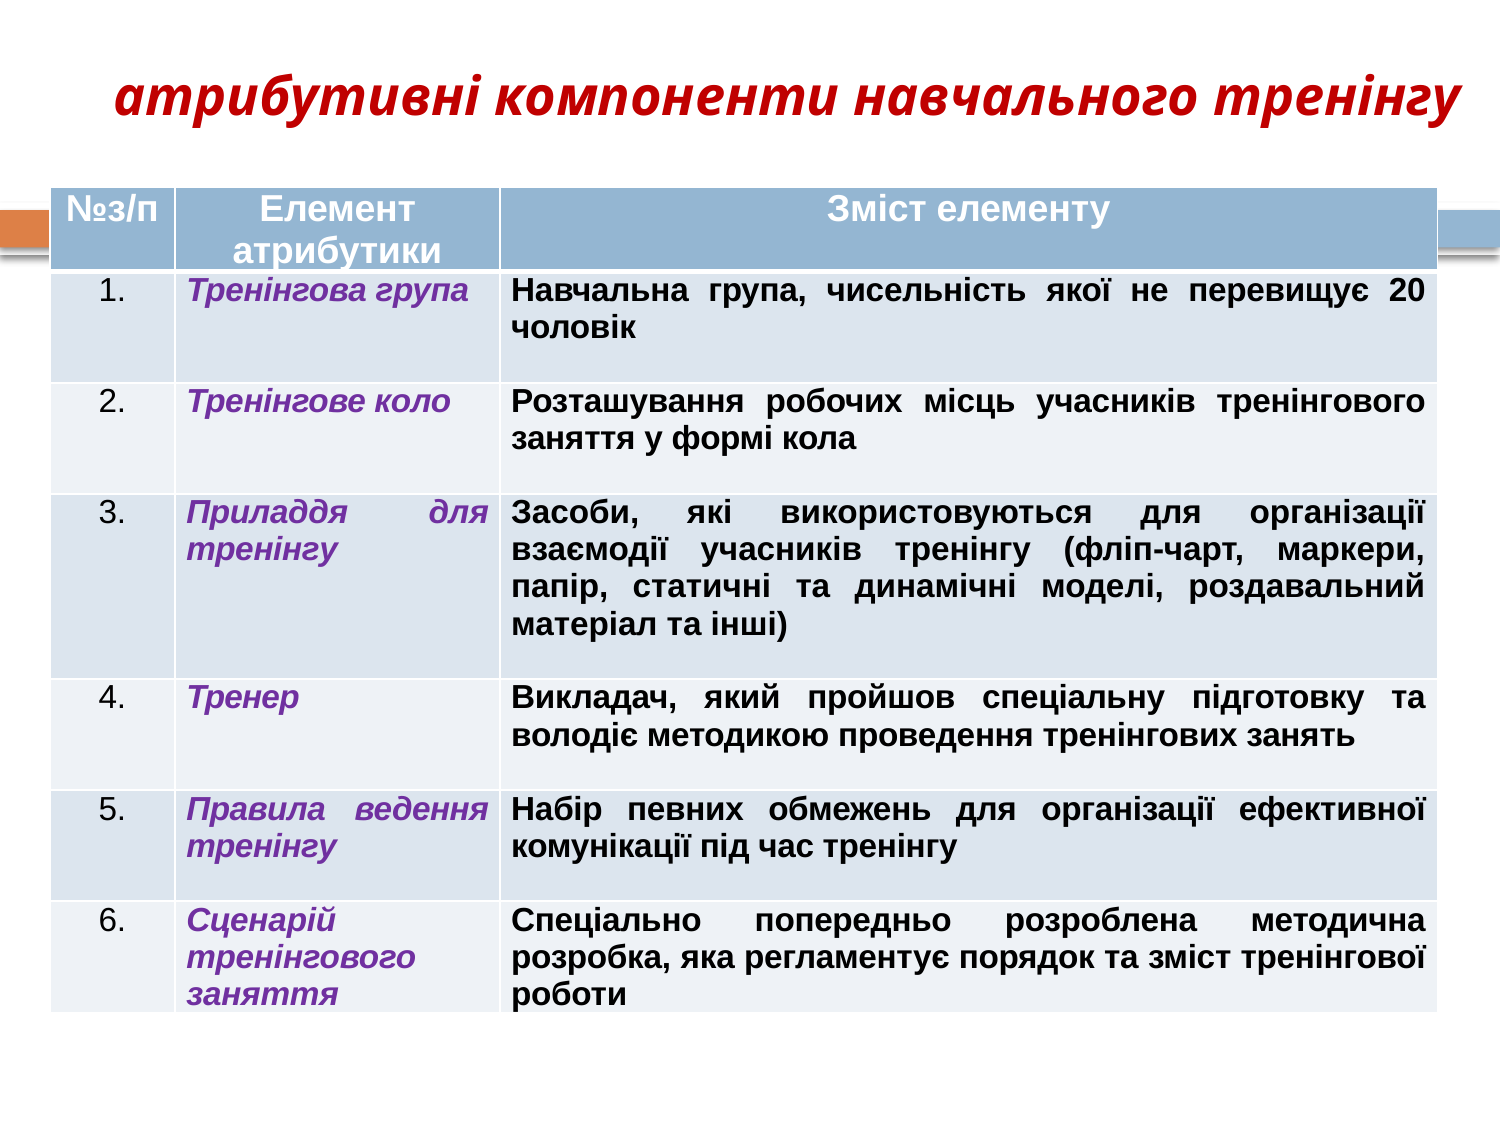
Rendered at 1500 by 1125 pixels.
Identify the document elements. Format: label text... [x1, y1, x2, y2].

table_header Зміст елементу [501, 188, 1437, 269]
table_cell Набір певних обмежень для організації ефективної комунікації під час тренінгу [501, 791, 1437, 900]
table_cell Приладдя для тренінгу [176, 495, 499, 678]
table_cell Розташування робочих місць учасників тренінгового заняття у формі кола [501, 384, 1437, 493]
table_cell Засоби, які використовуються для організації взаємодії учасників тренінгу (фліп-чарт, маркери, папір, статичні та динамічні моделі, роздавальний матеріал та інші) [501, 495, 1437, 678]
table_cell Тренінгова група [176, 274, 499, 382]
table_header №з/п [51, 188, 174, 269]
table_cell Правила ведення тренінгу [176, 791, 499, 900]
table_cell 3. [51, 495, 174, 678]
title атрибутивні компоненти навчального тренінгу [75, 24, 1500, 163]
table_cell 4. [51, 680, 174, 789]
table_cell Викладач, який пройшов спеціальну підготовку та володіє методикою проведення тренінгових занять [501, 680, 1437, 789]
table_cell Навчальна група, чисельність якої не перевищує 20 чоловік [501, 274, 1437, 382]
table_cell Тренер [176, 680, 499, 789]
table_header Елемент атрибутики [176, 188, 499, 269]
table_cell 1. [51, 274, 174, 382]
table_cell 5. [51, 791, 174, 900]
table_cell 2. [51, 384, 174, 493]
table_cell Тренінгове коло [176, 384, 499, 493]
table_cell 6. [51, 902, 174, 1012]
table_cell Сценарій тренінгового заняття [176, 902, 499, 1012]
table_cell Спеціально попередньо розроблена методична розробка, яка регламентує порядок та зміст тренінгової роботи [501, 902, 1437, 1012]
